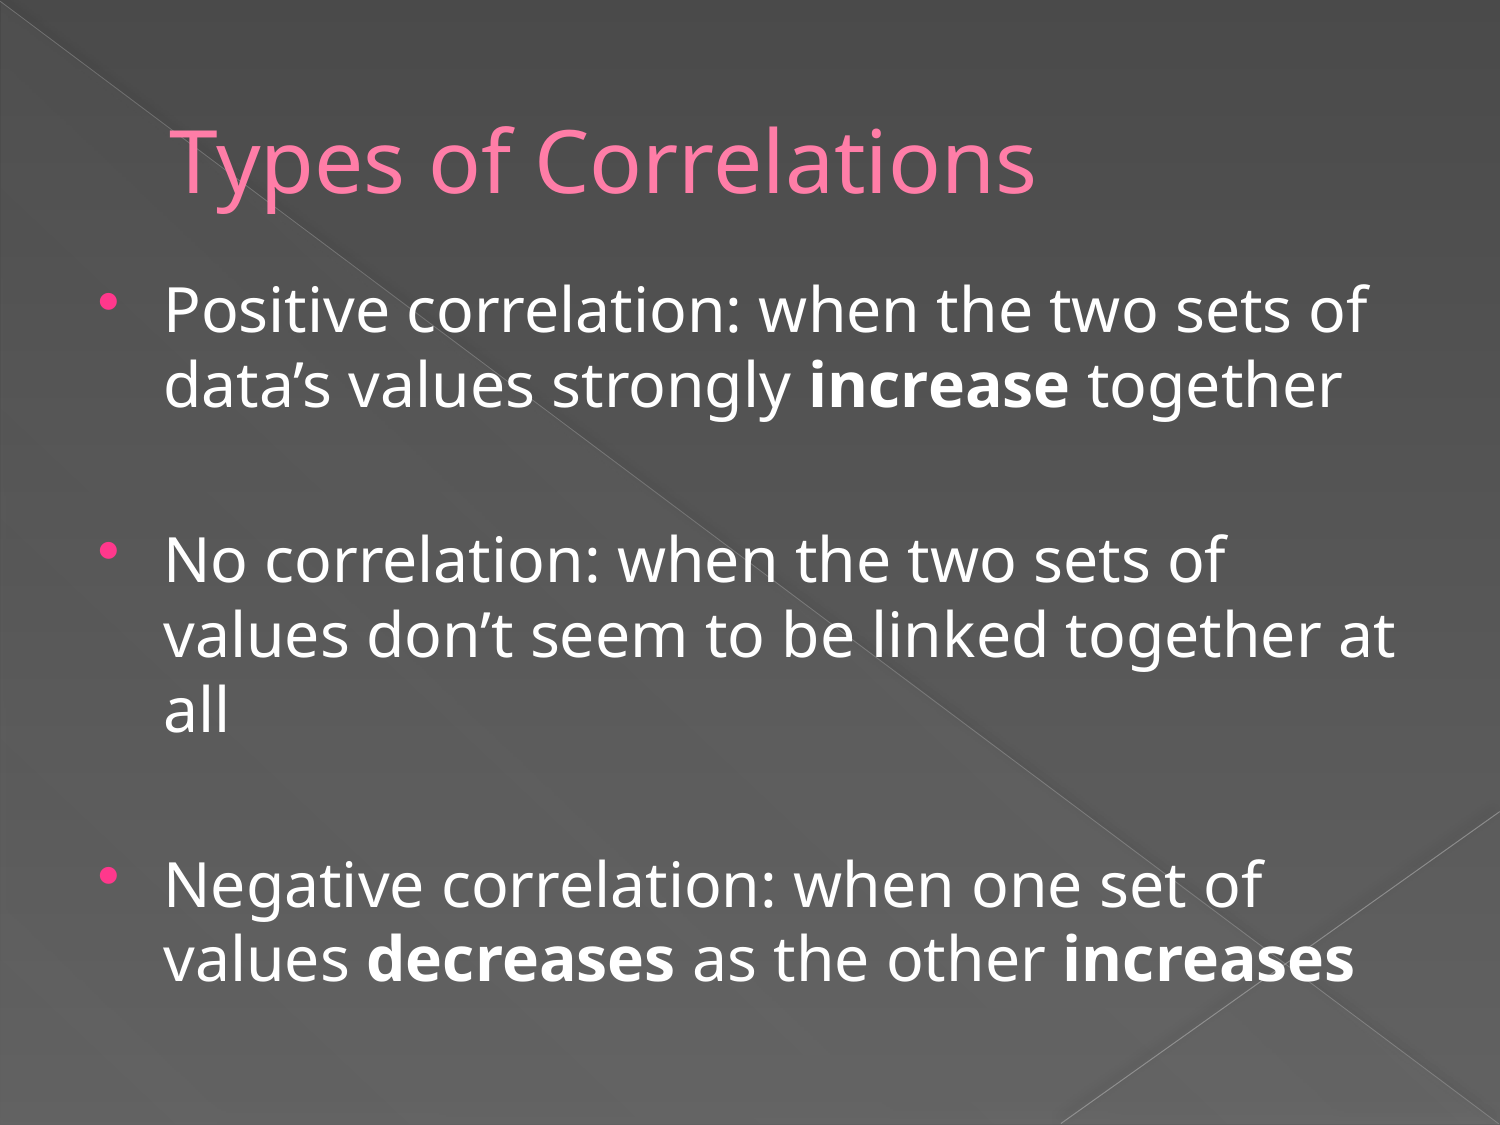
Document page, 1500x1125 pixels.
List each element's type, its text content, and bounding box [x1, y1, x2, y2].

list Positive correlation: when the two sets of data’s values strongly increase together No correlation: when the two sets of values don’t seem to be linked together at all Negative correlation: when one set of values decreases as the other increases [75, 262, 1425, 1059]
title Types of Correlations [75, 43, 1425, 262]
